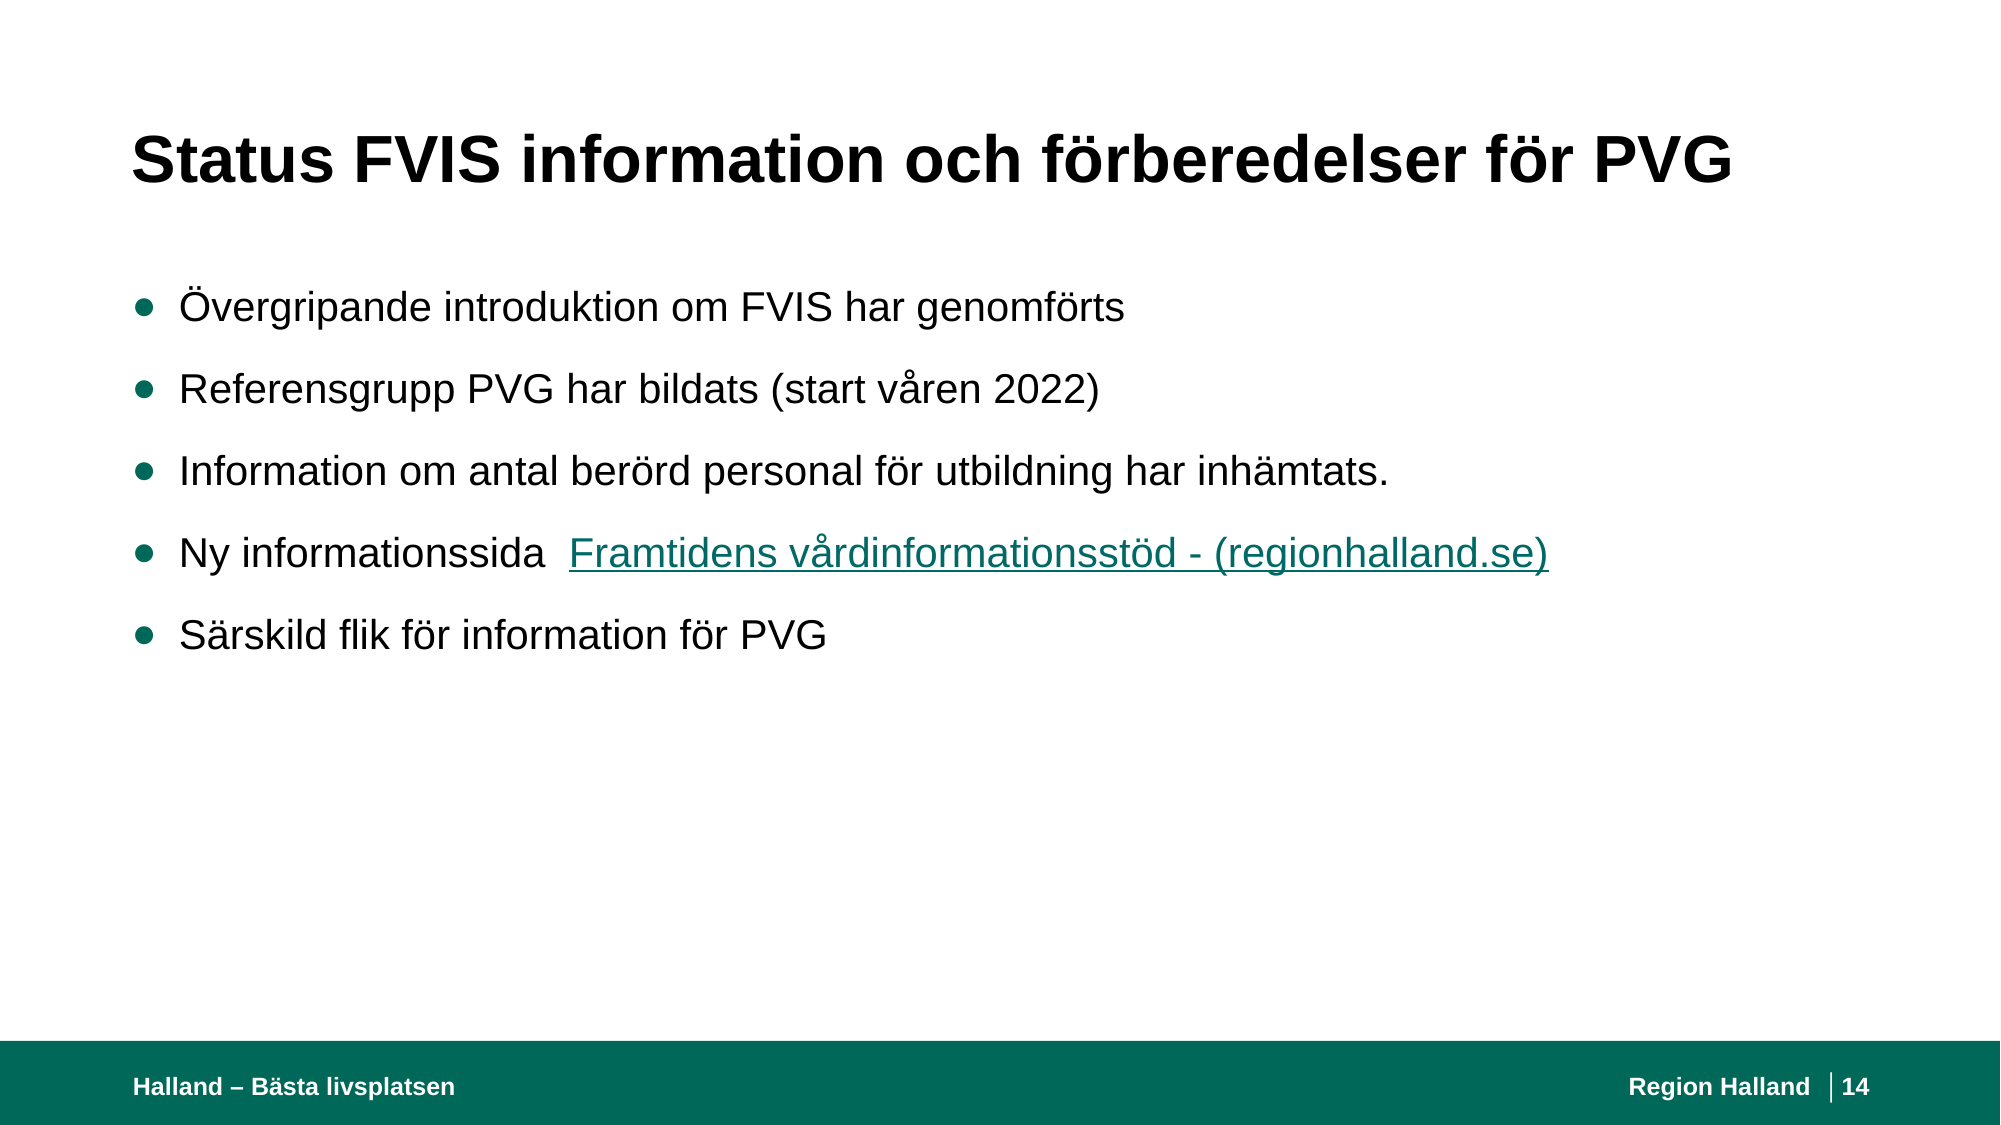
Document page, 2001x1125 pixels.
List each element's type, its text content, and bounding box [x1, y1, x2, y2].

title Status FVIS information och förberedelser för PVG [131, 54, 1869, 268]
slide_number Region Halland │ [1604, 1058, 1841, 1112]
slide_number 14 [1841, 1058, 1878, 1112]
footer Halland – Bästa livsplatsen [132, 1058, 808, 1112]
list Övergripande introduktion om FVIS har genomförts Referensgrupp PVG har bildats (start våren 2022) Information om antal berörd personal för utbildning har inhämtats. Ny informationssida Framtidens vårdinformationsstöd - (regionhalland.se) Särskild flik för information för PVG [131, 273, 1869, 1018]
